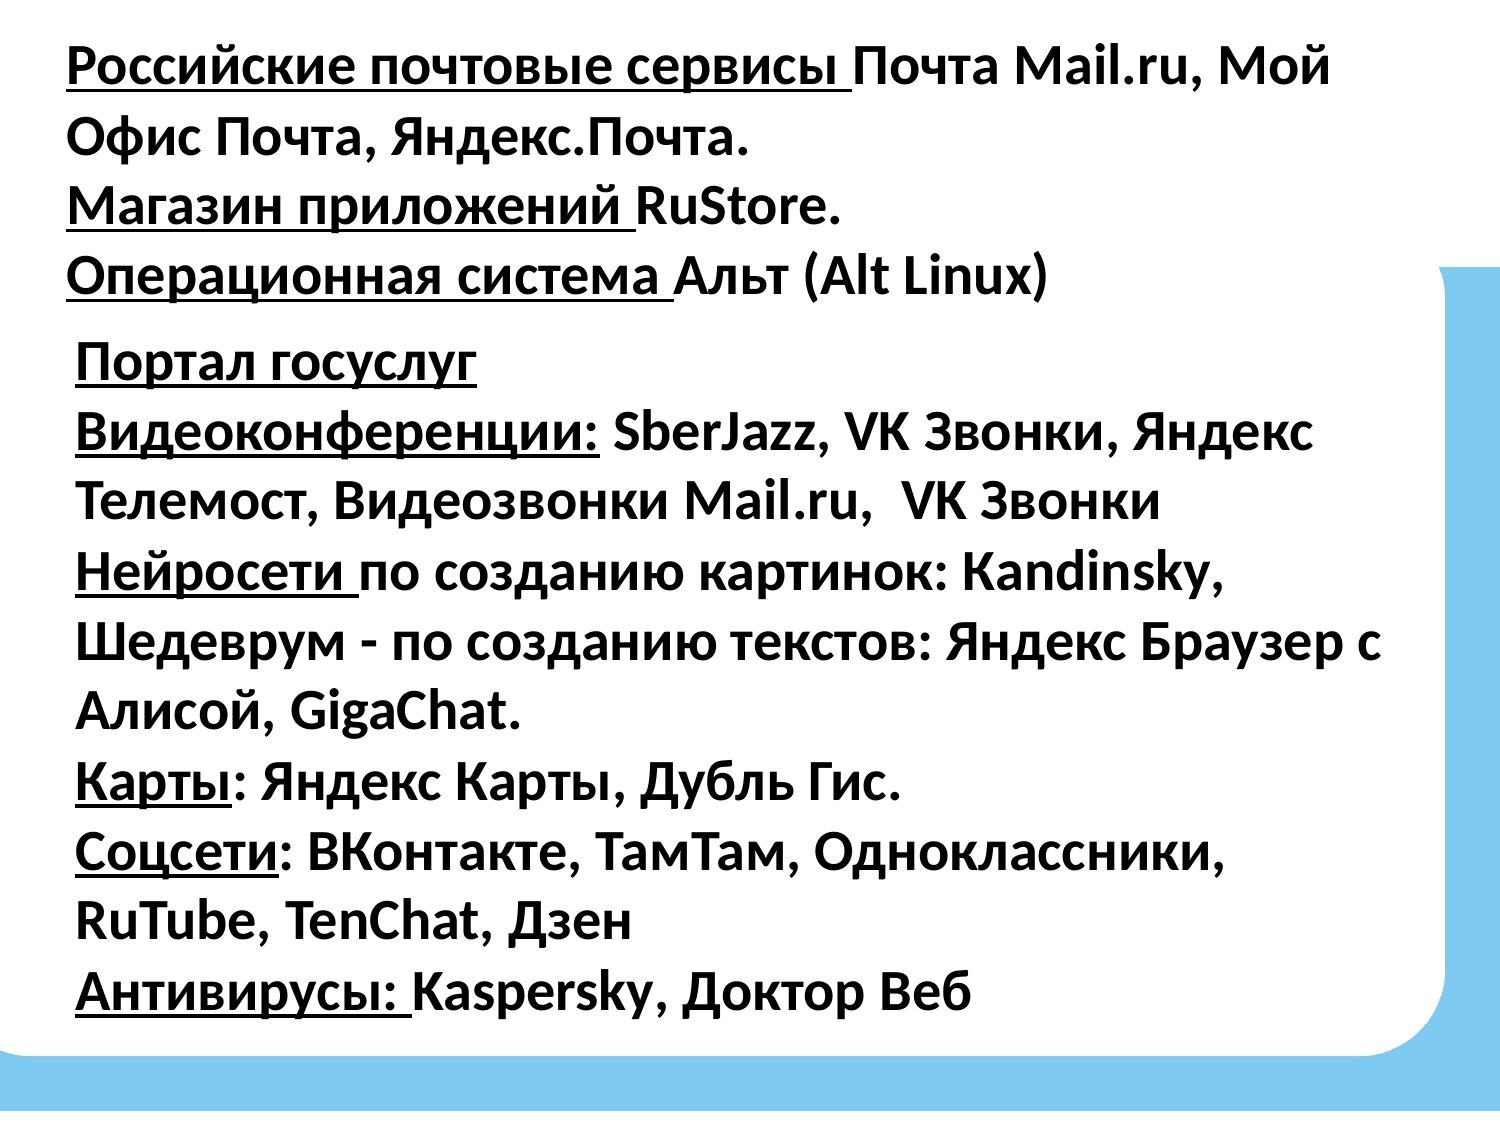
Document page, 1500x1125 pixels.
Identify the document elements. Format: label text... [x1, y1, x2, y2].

picture [0, 266, 1500, 1112]
text_box Российские почтовые сервисы Почта Mail.ru, Мой Офис Почта, Яндекс.Почта. Магазин приложений RuStore. Операционная система Альт (Alt Linux) [51, 19, 1399, 265]
